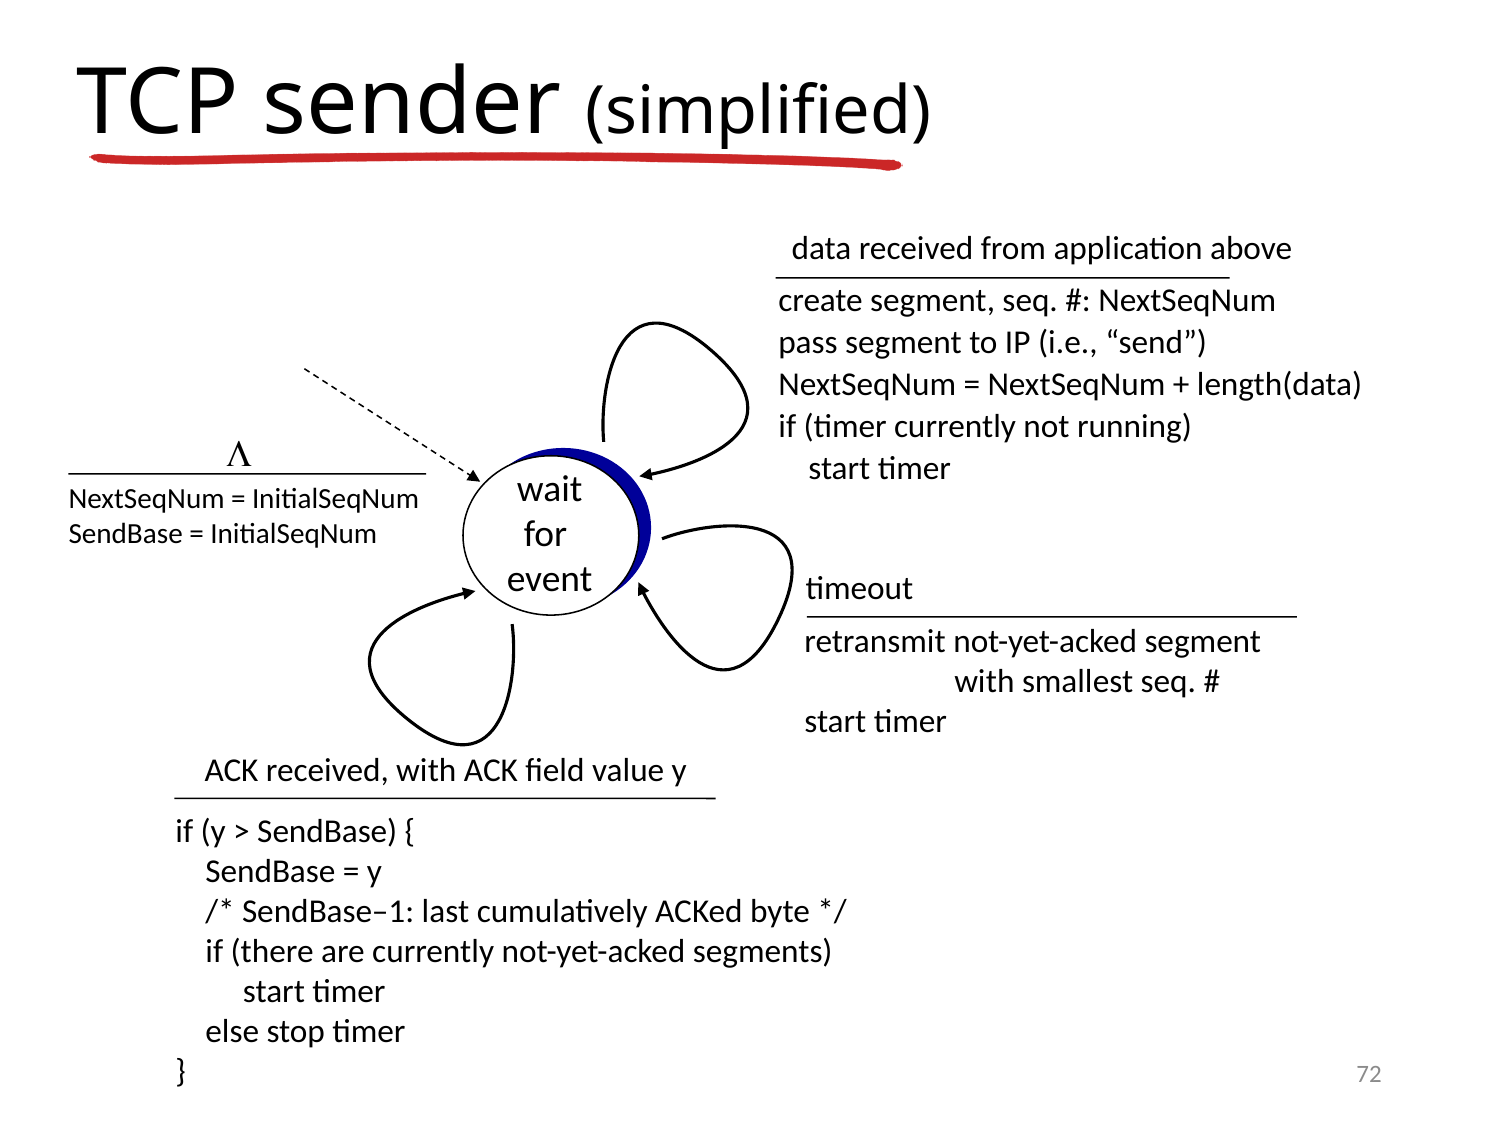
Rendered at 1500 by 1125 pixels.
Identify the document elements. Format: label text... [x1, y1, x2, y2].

text_box [602, 322, 748, 481]
text_box timeout [790, 558, 929, 614]
text_box data received from application above [776, 218, 1308, 274]
text_box [524, 447, 602, 456]
text_box create segment, seq. #: NextSeqNum pass segment to IP (i.e., “send”) NextSeqNum = NextSeqNum + length(data) if (timer currently not running) start timer [763, 268, 1386, 533]
picture [86, 147, 912, 176]
text_box if (y > SendBase) { SendBase = y /* SendBase–1: last cumulatively ACKed byte */ if (there are currently not-yet-acked segments) start timer else stop timer } [160, 802, 863, 1097]
text_box [510, 606, 592, 616]
text_box [369, 587, 514, 745]
text_box [462, 476, 492, 595]
text_box wait for event [492, 456, 608, 606]
text_box retransmit not-yet-acked segment with smallest seq. # start timer [789, 611, 1330, 747]
text_box [638, 525, 793, 671]
slide_number 72 [1059, 1042, 1397, 1103]
text_box [608, 459, 652, 596]
text_box NextSeqNum = InitialSeqNum SendBase = InitialSeqNum [53, 471, 435, 557]
text_box [608, 474, 639, 596]
title TCP sender (simplified) [61, 30, 1331, 179]
text_box ACK received, with ACK field value y [189, 740, 710, 795]
text_box [463, 469, 481, 482]
text_box L [211, 421, 268, 482]
